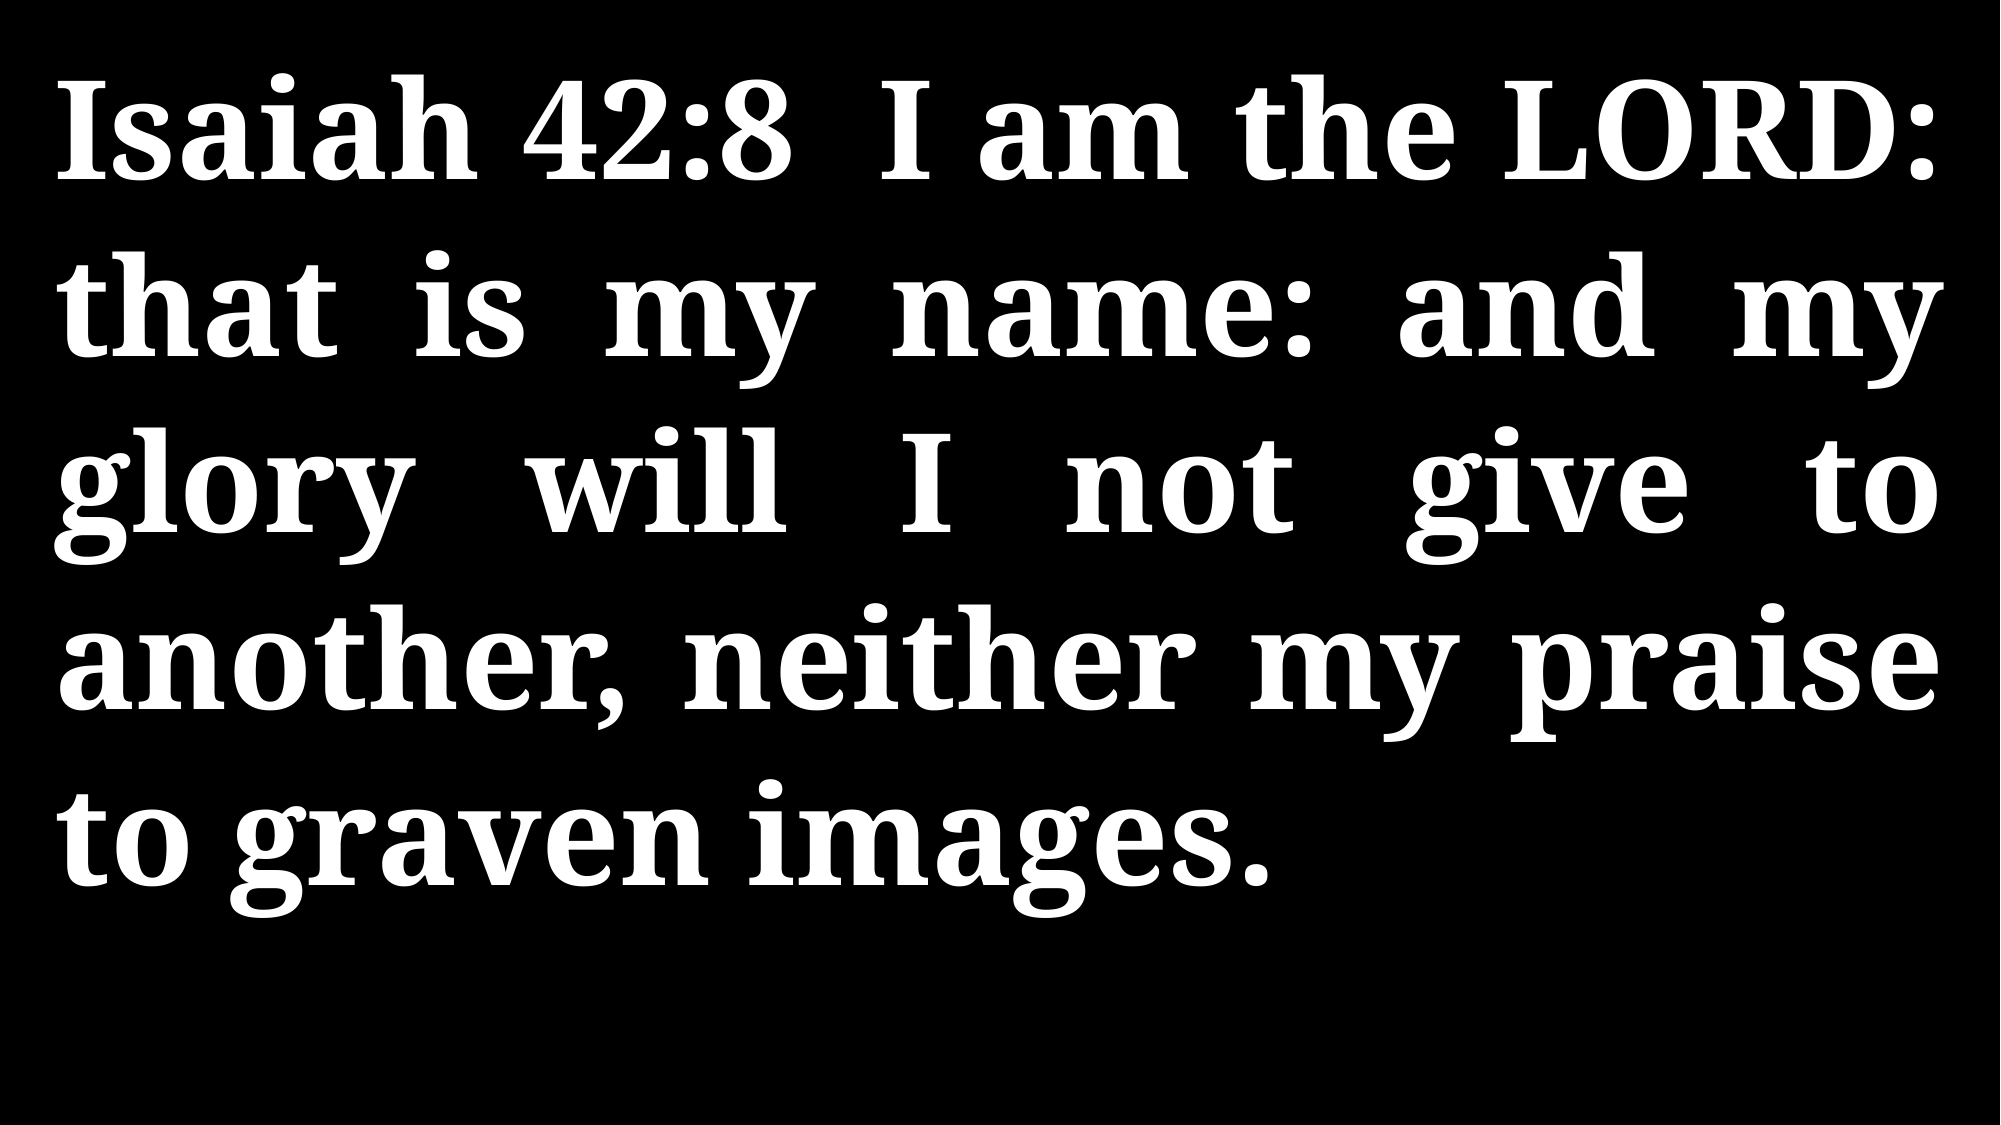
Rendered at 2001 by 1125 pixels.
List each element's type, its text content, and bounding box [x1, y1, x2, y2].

text_box Isaiah 42:8 I am the LORD: that is my name: and my glory will I not give to another, neither my praise to graven images. [39, 23, 1961, 921]
